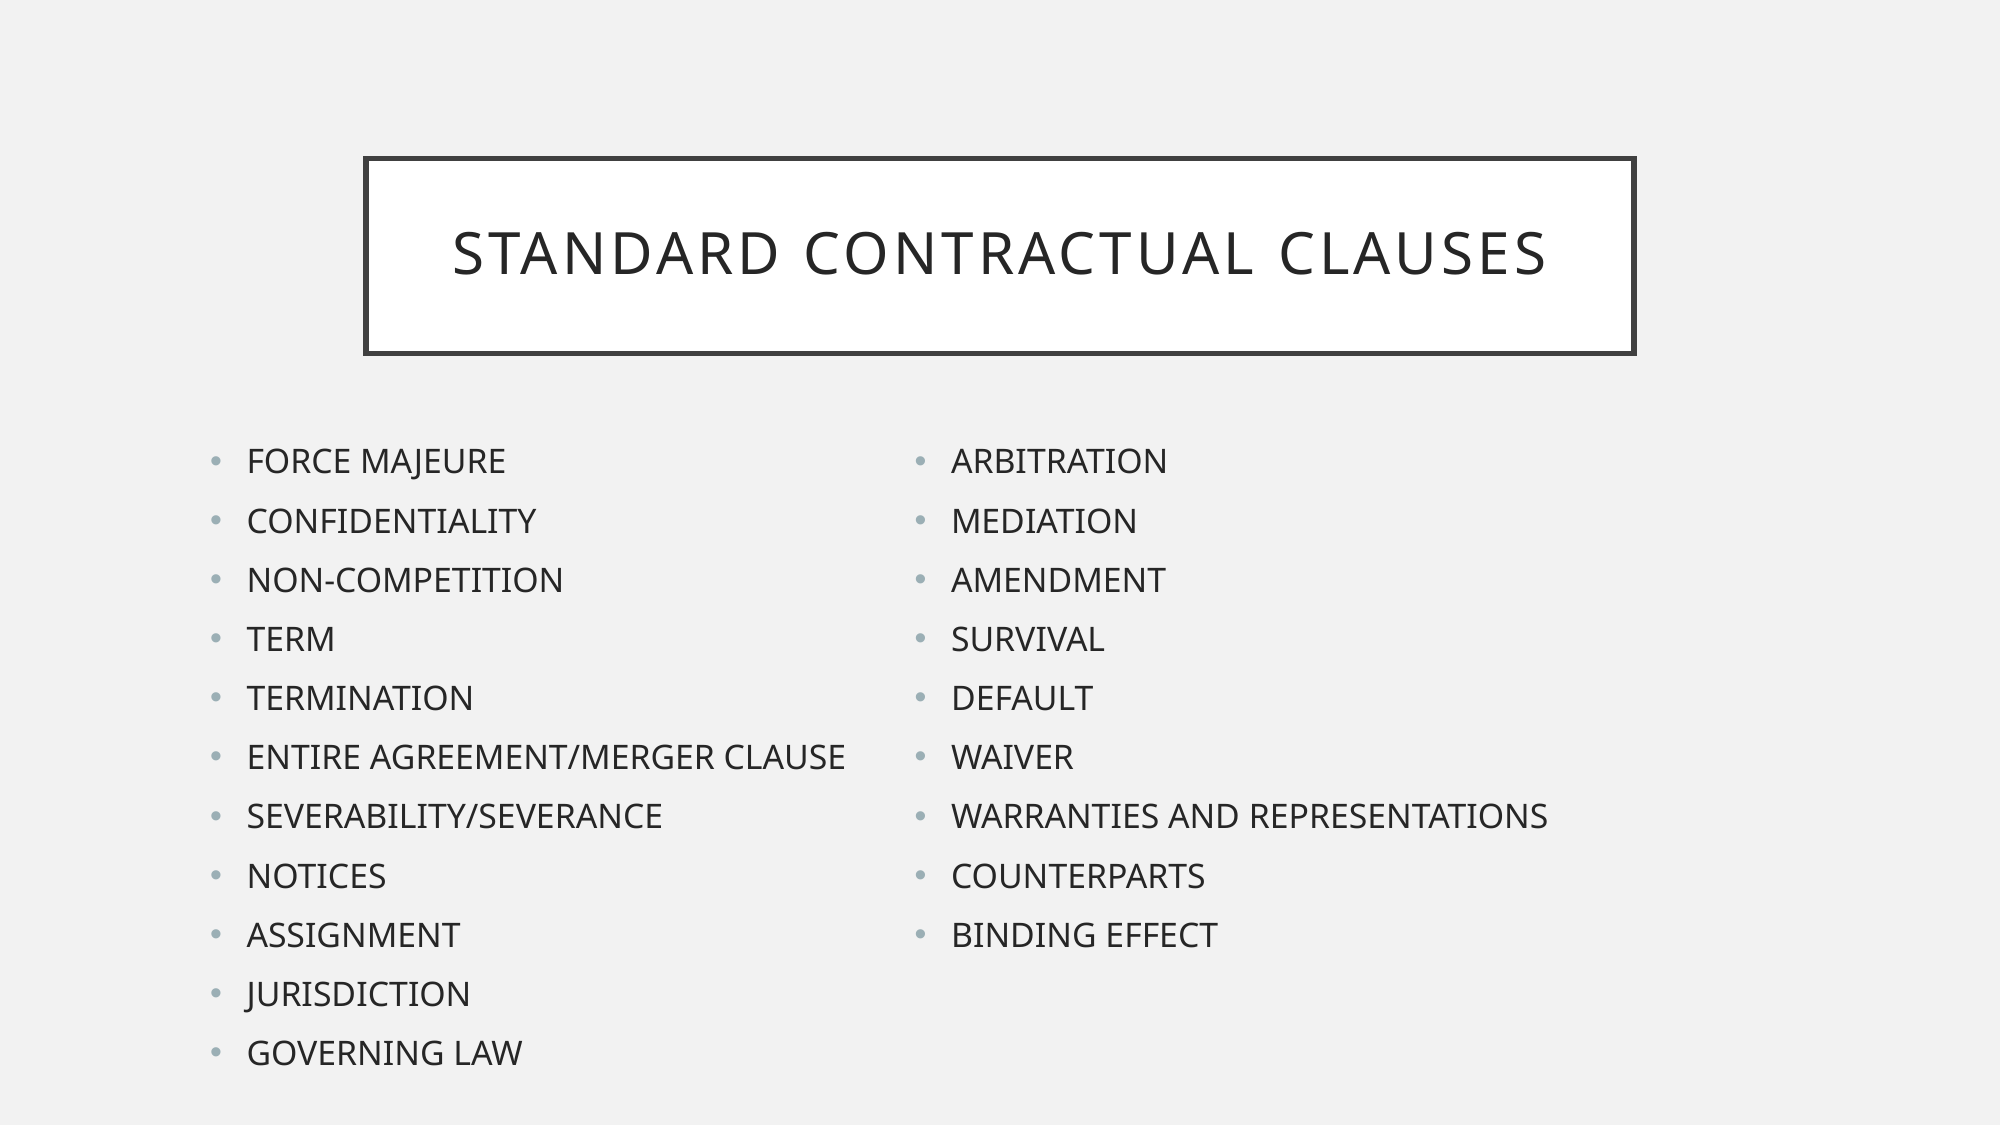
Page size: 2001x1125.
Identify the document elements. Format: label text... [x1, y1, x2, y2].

list FORCE MAJEURE CONFIDENTIALITY NON-COMPETITION TERM TERMINATION ENTIRE AGREEMENT/MERGER CLAUSE SEVERABILITY/SEVERANCE NOTICES ASSIGNMENT JURISDICTION GOVERNING LAW ARBITRATION MEDIATION AMENDMENT SURVIVAL DEFAULT WAIVER WARRANTIES AND REPRESENTATIONS COUNTERPARTS BINDING EFFECT [195, 432, 1634, 1083]
title Standard contractual clauses [363, 156, 1637, 356]
